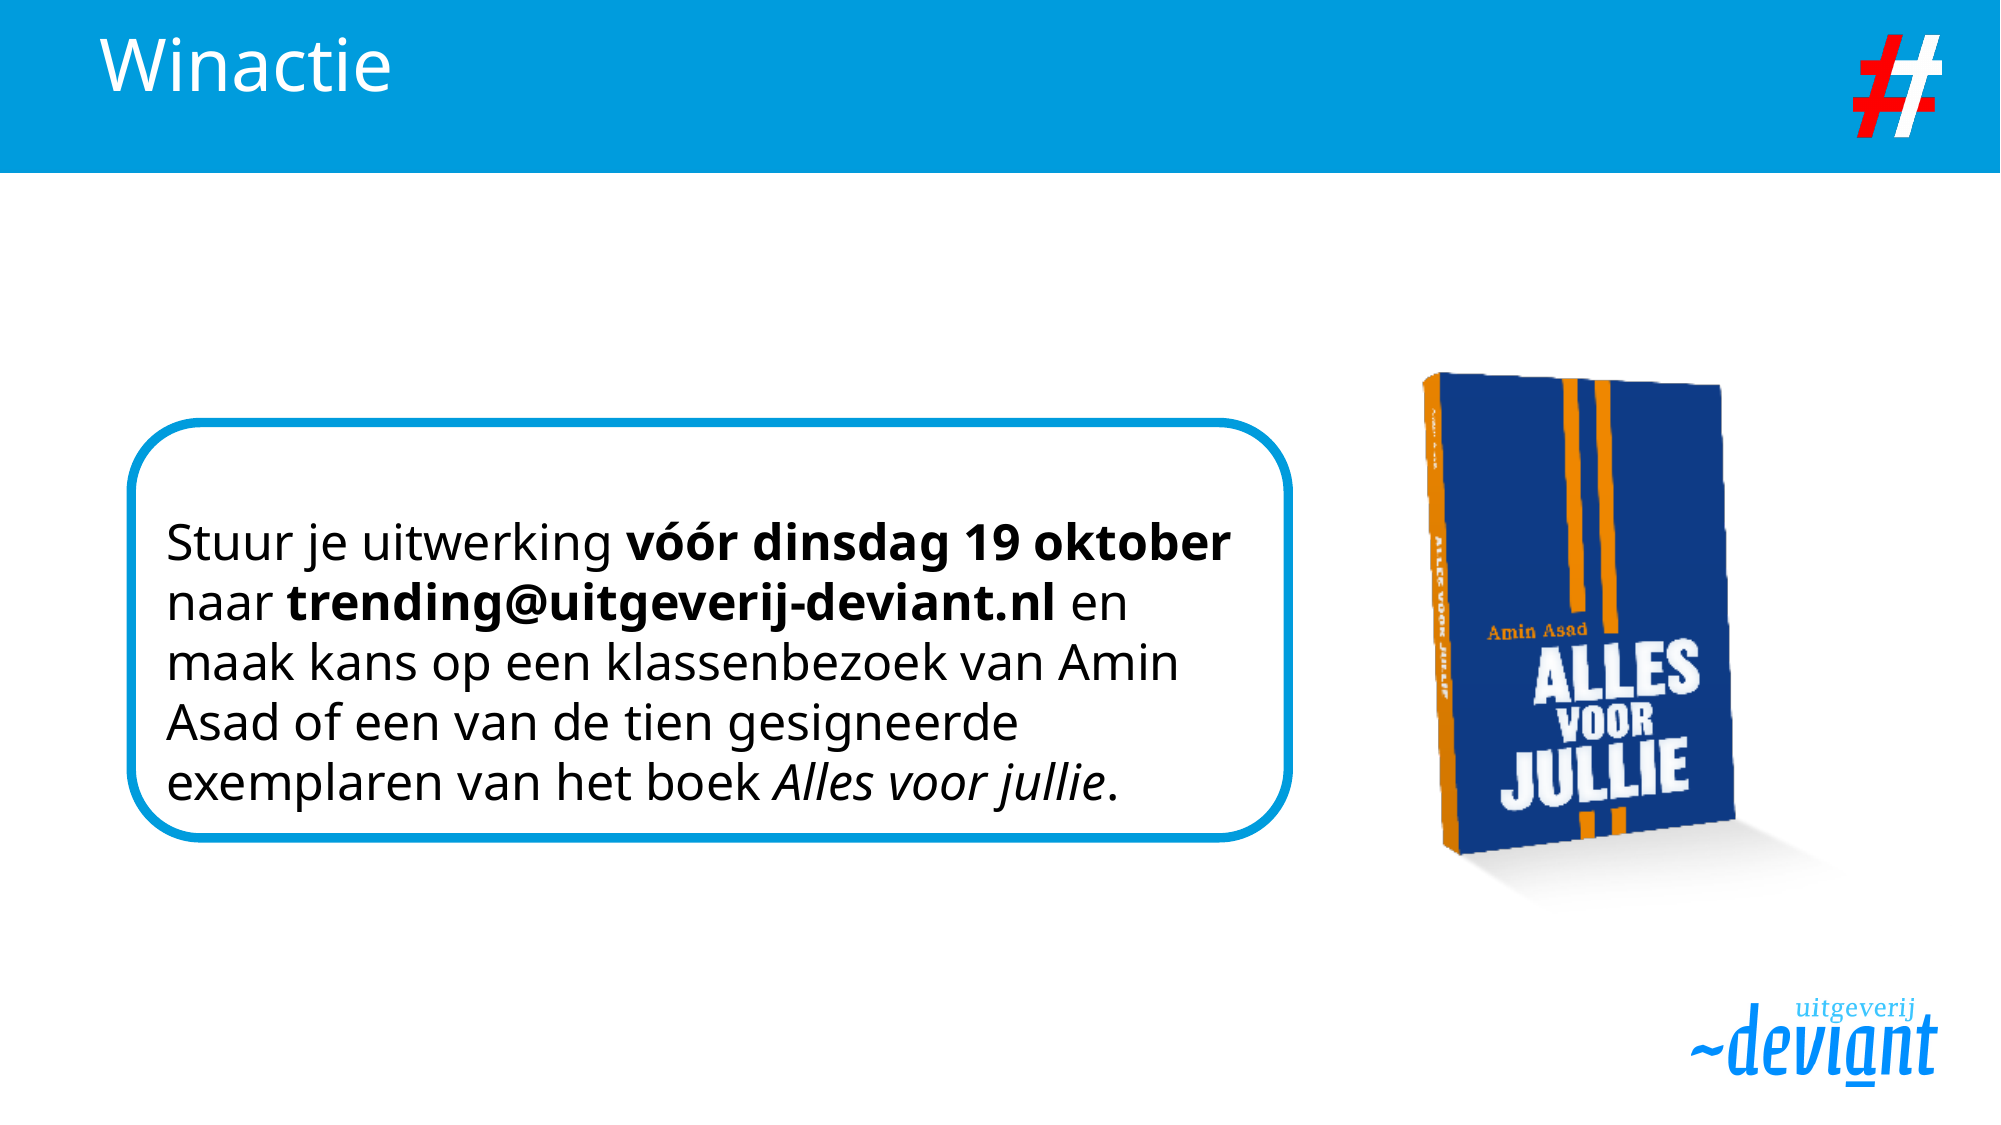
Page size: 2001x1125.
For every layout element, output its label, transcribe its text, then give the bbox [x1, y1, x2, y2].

picture [235, 52, 265, 91]
picture [357, 52, 389, 91]
picture [1854, 35, 1941, 137]
text_box Stuur je uitwerking vóór dinsdag 19 oktober naar trending@uitgeverij-deviant.nl en maak kans op een klassenbezoek van Amin Asad of een van de tien gesigneerde exemplaren van het boek Alles voor jullie. [131, 422, 1176, 838]
picture [173, 38, 180, 45]
picture [1691, 998, 1938, 1087]
picture [309, 44, 331, 91]
picture [1176, 307, 2000, 926]
picture [340, 52, 345, 90]
picture [174, 52, 179, 90]
picture [1176, 428, 1283, 832]
picture [339, 38, 346, 45]
picture [193, 52, 225, 90]
picture [101, 39, 165, 90]
picture [277, 52, 303, 91]
